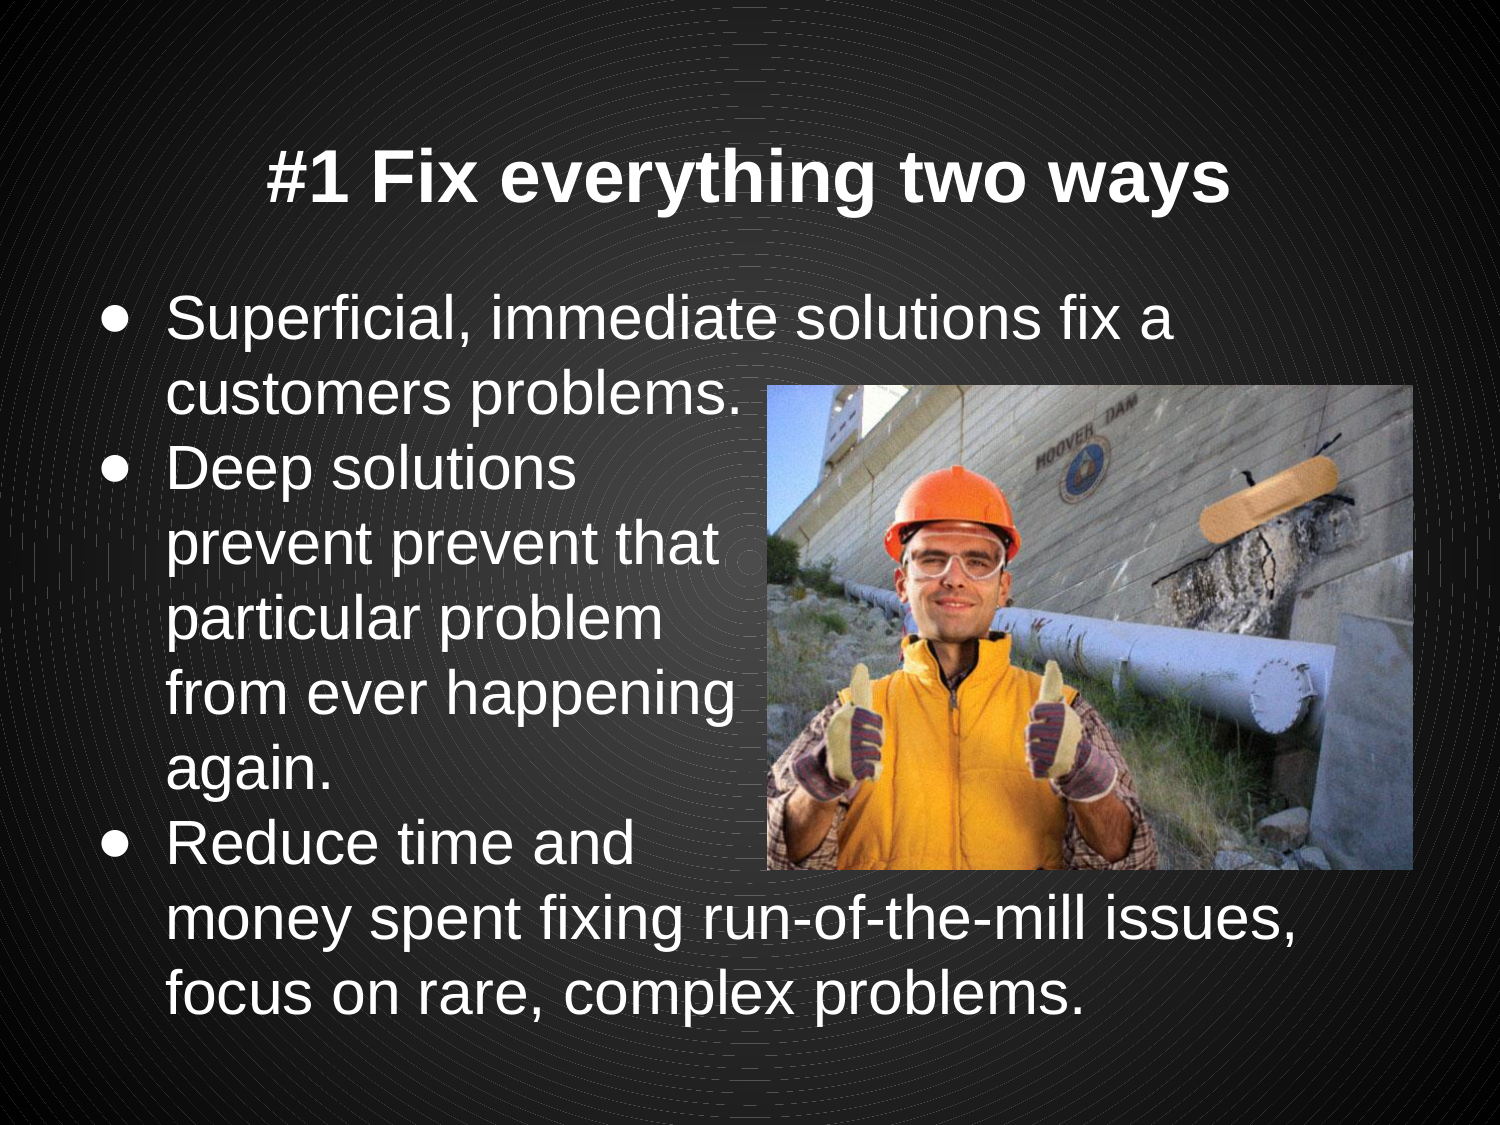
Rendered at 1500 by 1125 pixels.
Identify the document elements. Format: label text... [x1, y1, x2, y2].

title #1 Fix everything two ways [75, 45, 1425, 233]
picture [767, 385, 1413, 871]
list Superficial, immediate solutions fix a customers problems. Deep solutions prevent prevent that particular problem from ever happening again. Reduce time and money spent fixing run-of-the-mill issues, focus on rare, complex problems. [75, 262, 1425, 1078]
